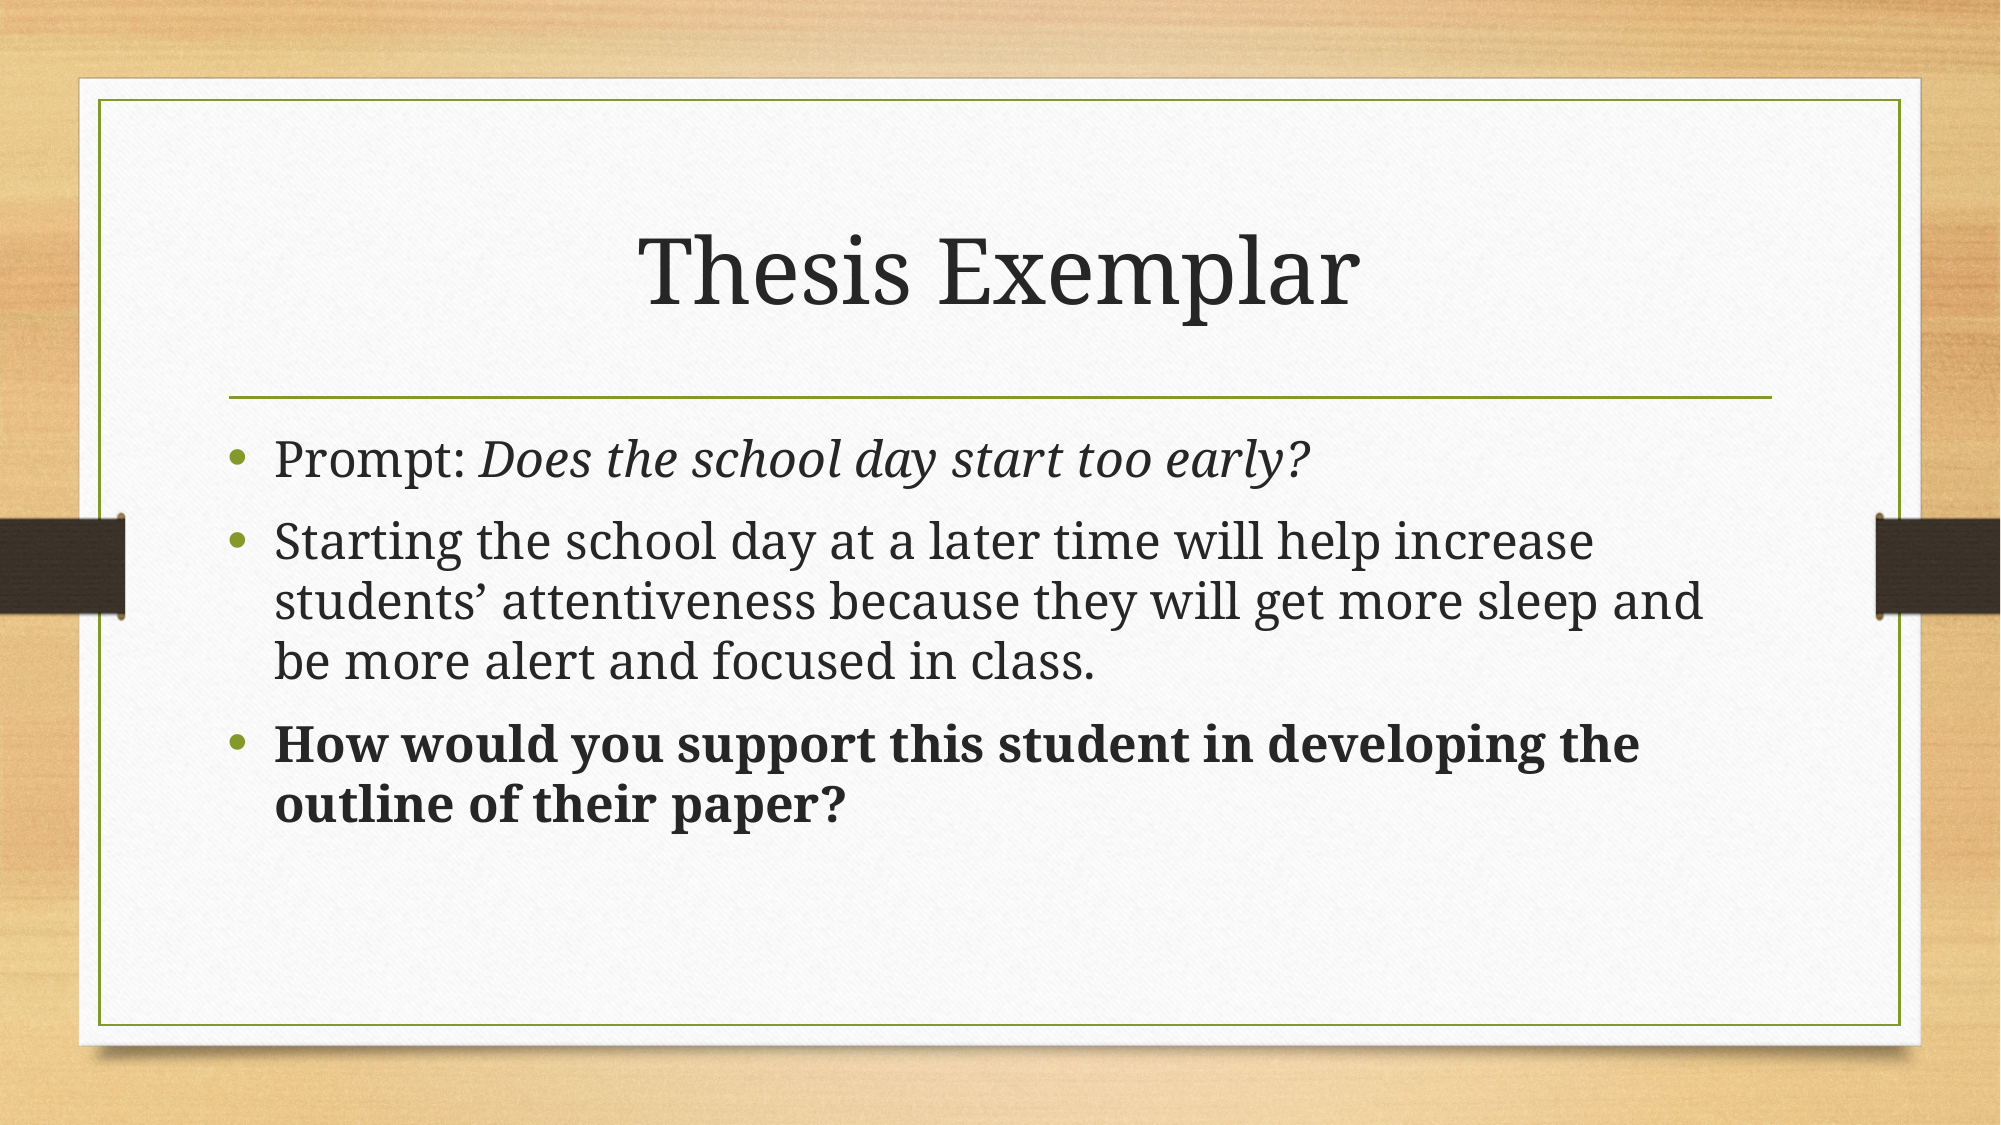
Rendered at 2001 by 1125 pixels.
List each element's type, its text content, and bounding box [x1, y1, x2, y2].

title Thesis Exemplar [212, 161, 1788, 375]
list Prompt: Does the school day start too early? Starting the school day at a later time will help increase students’ attentiveness because they will get more sleep and be more alert and focused in class. How would you support this student in developing the outline of their paper? [212, 419, 1788, 964]
picture [0, 0, 2001, 1125]
